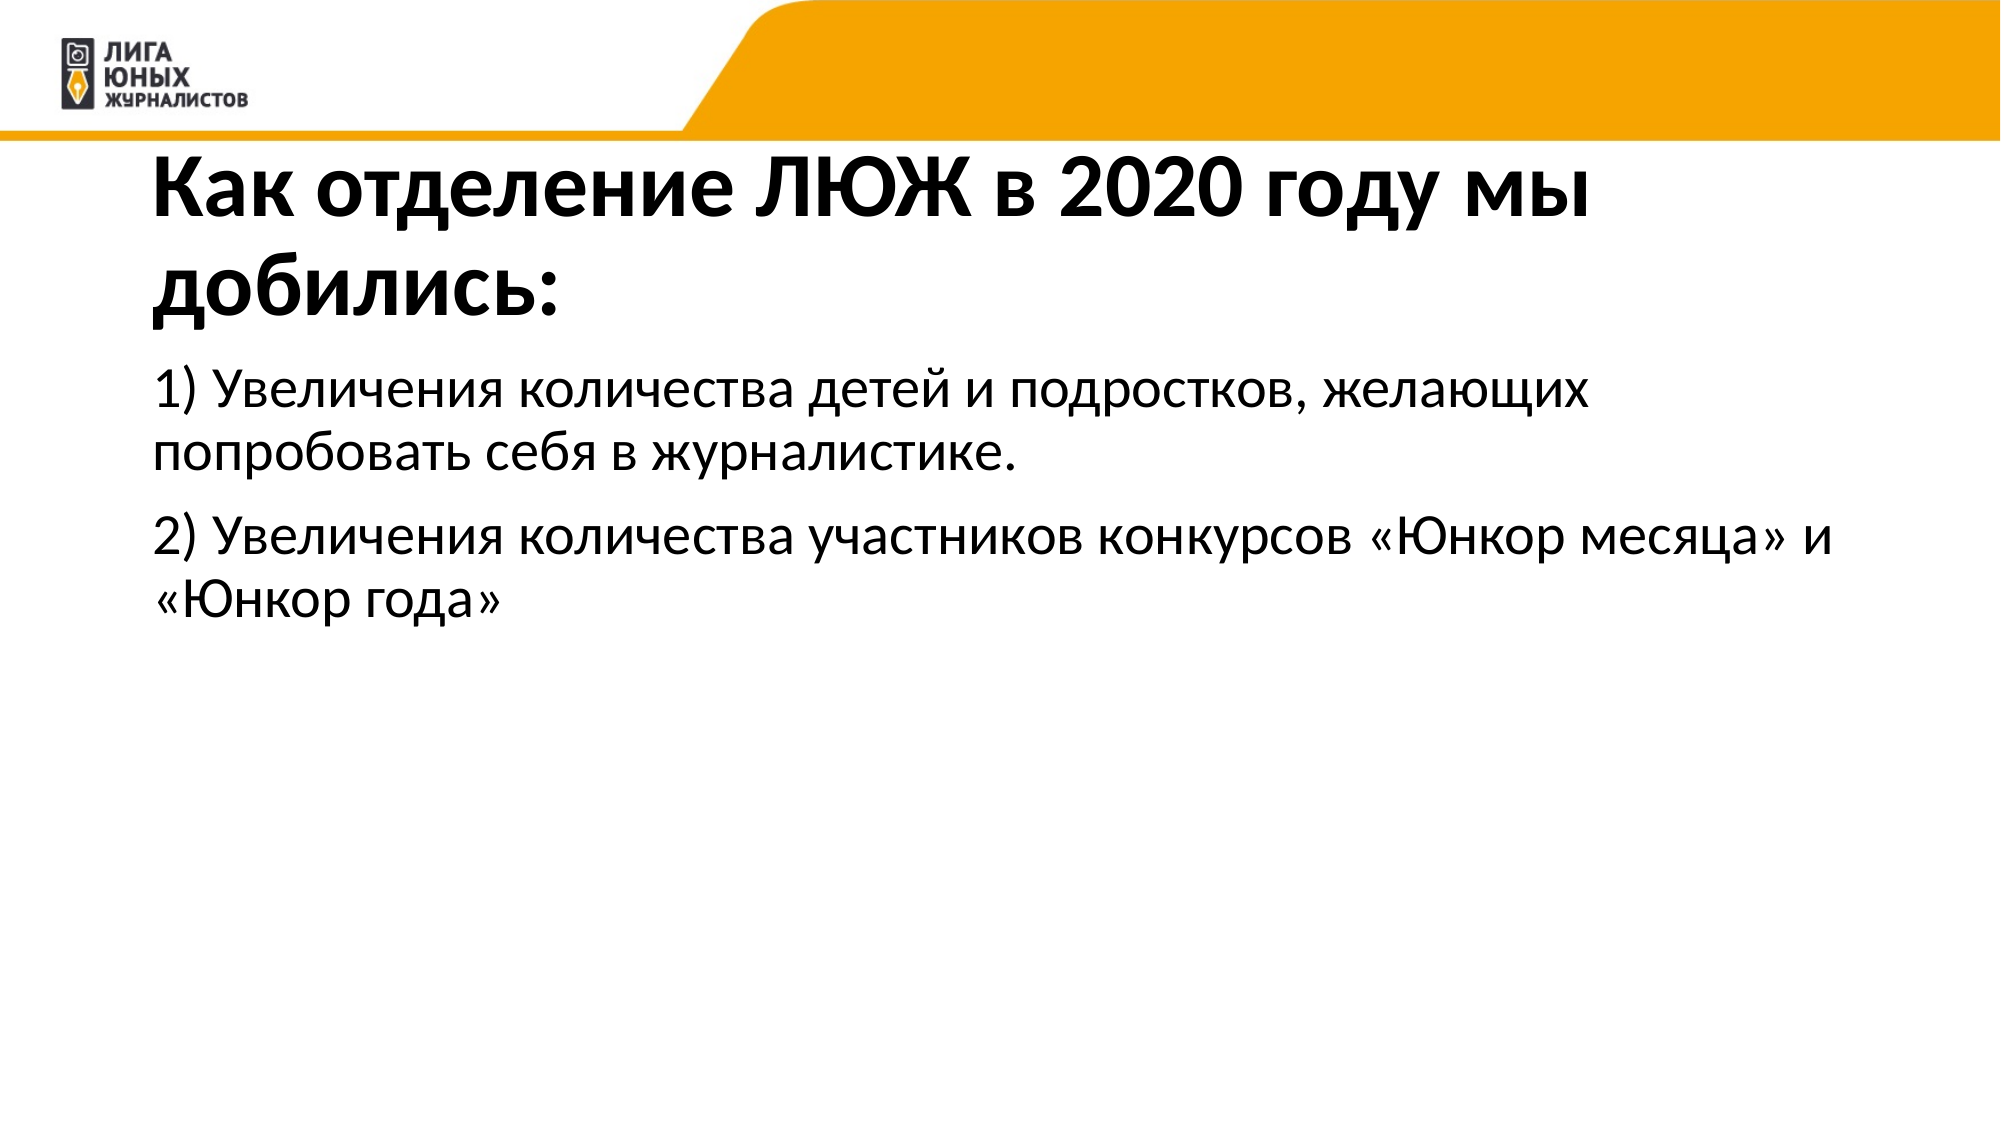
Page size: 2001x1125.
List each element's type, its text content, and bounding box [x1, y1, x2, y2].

list 1) Увеличения количества детей и подростков, желающих попробовать себя в журналистике. 2) Увеличения количества участников конкурсов «Юнкор месяца» и «Юнкор года» [137, 350, 1863, 1014]
picture [0, 0, 2001, 1125]
title Как отделение ЛЮЖ в 2020 году мы добились: [137, 126, 1863, 347]
